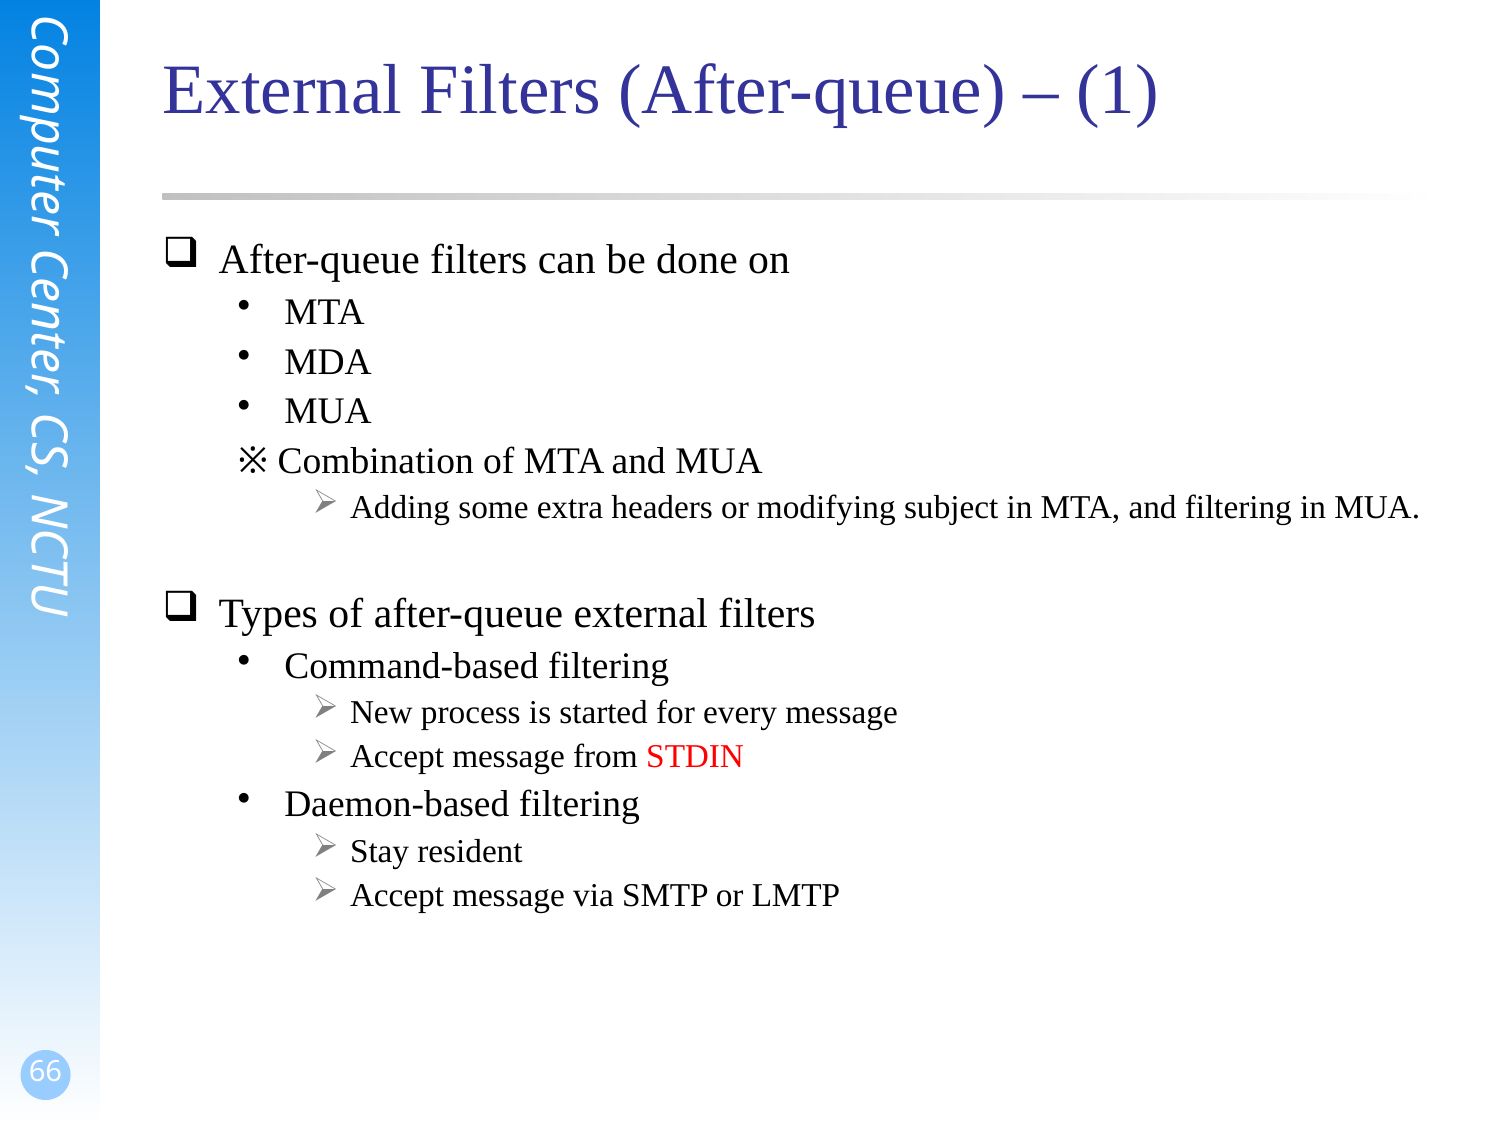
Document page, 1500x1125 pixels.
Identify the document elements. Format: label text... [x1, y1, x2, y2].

title External Filters (After-queue) – (1) [162, 42, 1438, 231]
list After-queue filters can be done on MTA MDA MUA ※ Combination of MTA and MUA Adding some extra headers or modifying subject in MTA, and filtering in MUA. Types of after-queue external filters Command-based filtering New process is started for every message Accept message from STDIN Daemon-based filtering Stay resident Accept message via SMTP or LMTP [162, 237, 1438, 1000]
